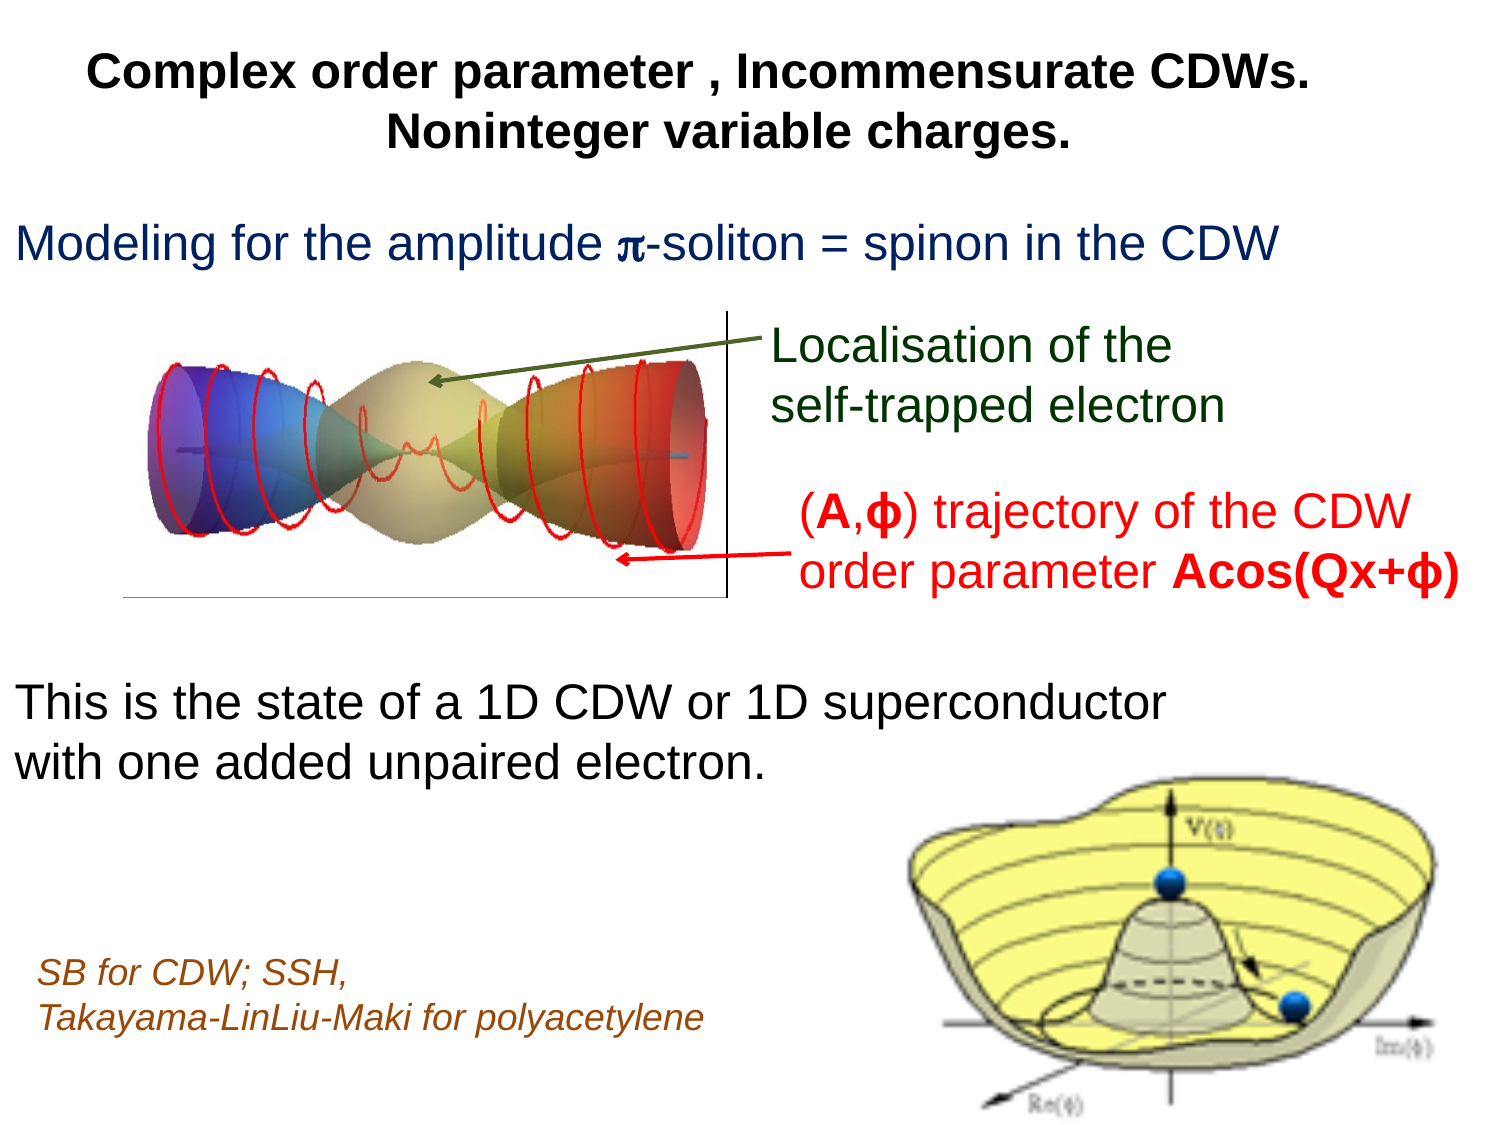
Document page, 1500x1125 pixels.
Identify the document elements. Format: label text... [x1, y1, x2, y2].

text_box This is the state of a 1D CDW or 1D superconductor with one added unpaired electron. [0, 662, 1197, 798]
text_box Complex order parameter , Incommensurate CDWs. Noninteger variable charges. [71, 30, 1327, 166]
text_box SB for CDW; SSH, Takayama-LinLiu-Maki for polyacetylene [21, 940, 720, 1046]
picture [885, 751, 1459, 1125]
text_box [123, 305, 1483, 608]
text_box Modeling for the amplitude p-soliton = spinon in the CDW [0, 203, 1500, 278]
